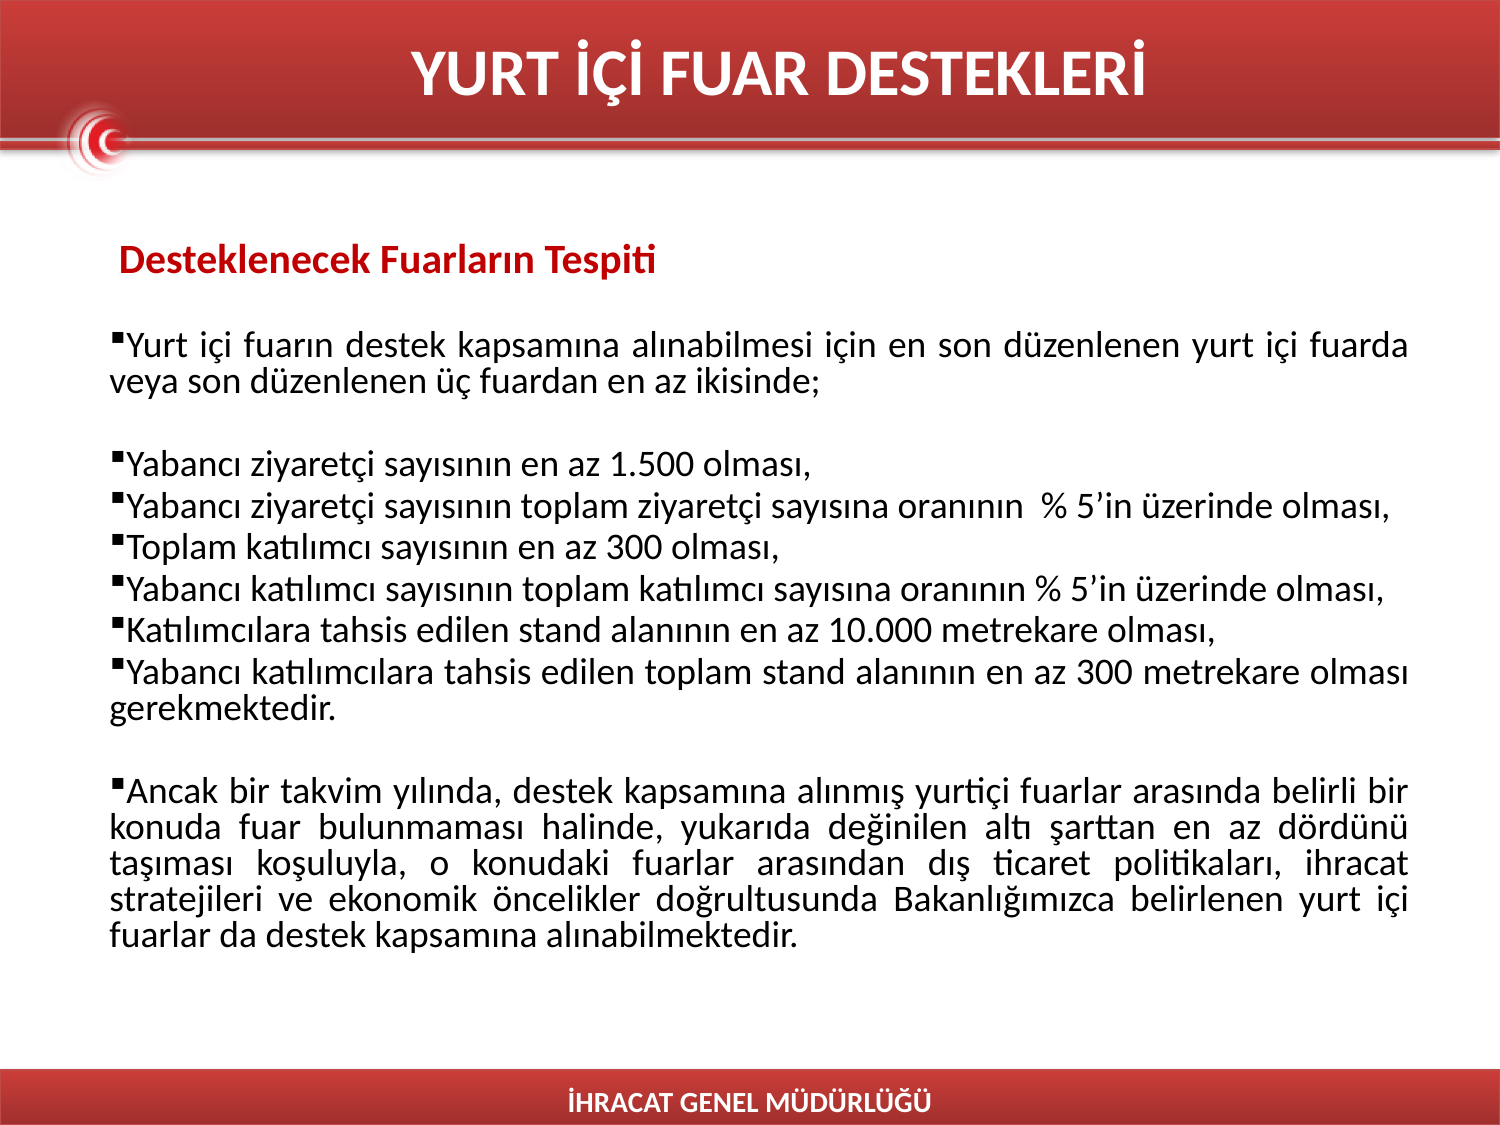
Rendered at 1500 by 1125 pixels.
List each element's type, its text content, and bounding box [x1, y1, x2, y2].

text_box Desteklenecek Fuarların Tespiti Yurt içi fuarın destek kapsamına alınabilmesi için en son düzenlenen yurt içi fuarda veya son düzenlenen üç fuardan en az ikisinde; Yabancı ziyaretçi sayısının en az 1.500 olması, Yabancı ziyaretçi sayısının toplam ziyaretçi sayısına oranının % 5’in üzerinde olması, Toplam katılımcı sayısının en az 300 olması, Yabancı katılımcı sayısının toplam katılımcı sayısına oranının % 5’in üzerinde olması, Katılımcılara tahsis edilen stand alanının en az 10.000 metrekare olması, Yabancı katılımcılara tahsis edilen toplam stand alanının en az 300 metrekare olması gerekmektedir. Ancak bir takvim yılında, destek kapsamına alınmış yurtiçi fuarlar arasında belirli bir konuda fuar bulunmaması halinde, yukarıda değinilen altı şarttan en az dördünü taşıması koşuluyla, o konudaki fuarlar arasından dış ticaret politikaları, ihracat stratejileri ve ekonomik öncelikler doğrultusunda Bakanlığımızca belirlenen yurt içi fuarlar da destek kapsamına alınabilmektedir. [94, 234, 1426, 962]
text_box İHRACAT GENEL MÜDÜRLÜĞÜ [535, 1077, 965, 1125]
text_box [1283, 1069, 1500, 1125]
text_box YURT İÇİ FUAR DESTEKLERİ [0, 0, 1500, 138]
text_box [193, 141, 1500, 150]
text_box [0, 1069, 1283, 1125]
picture [0, 44, 190, 235]
